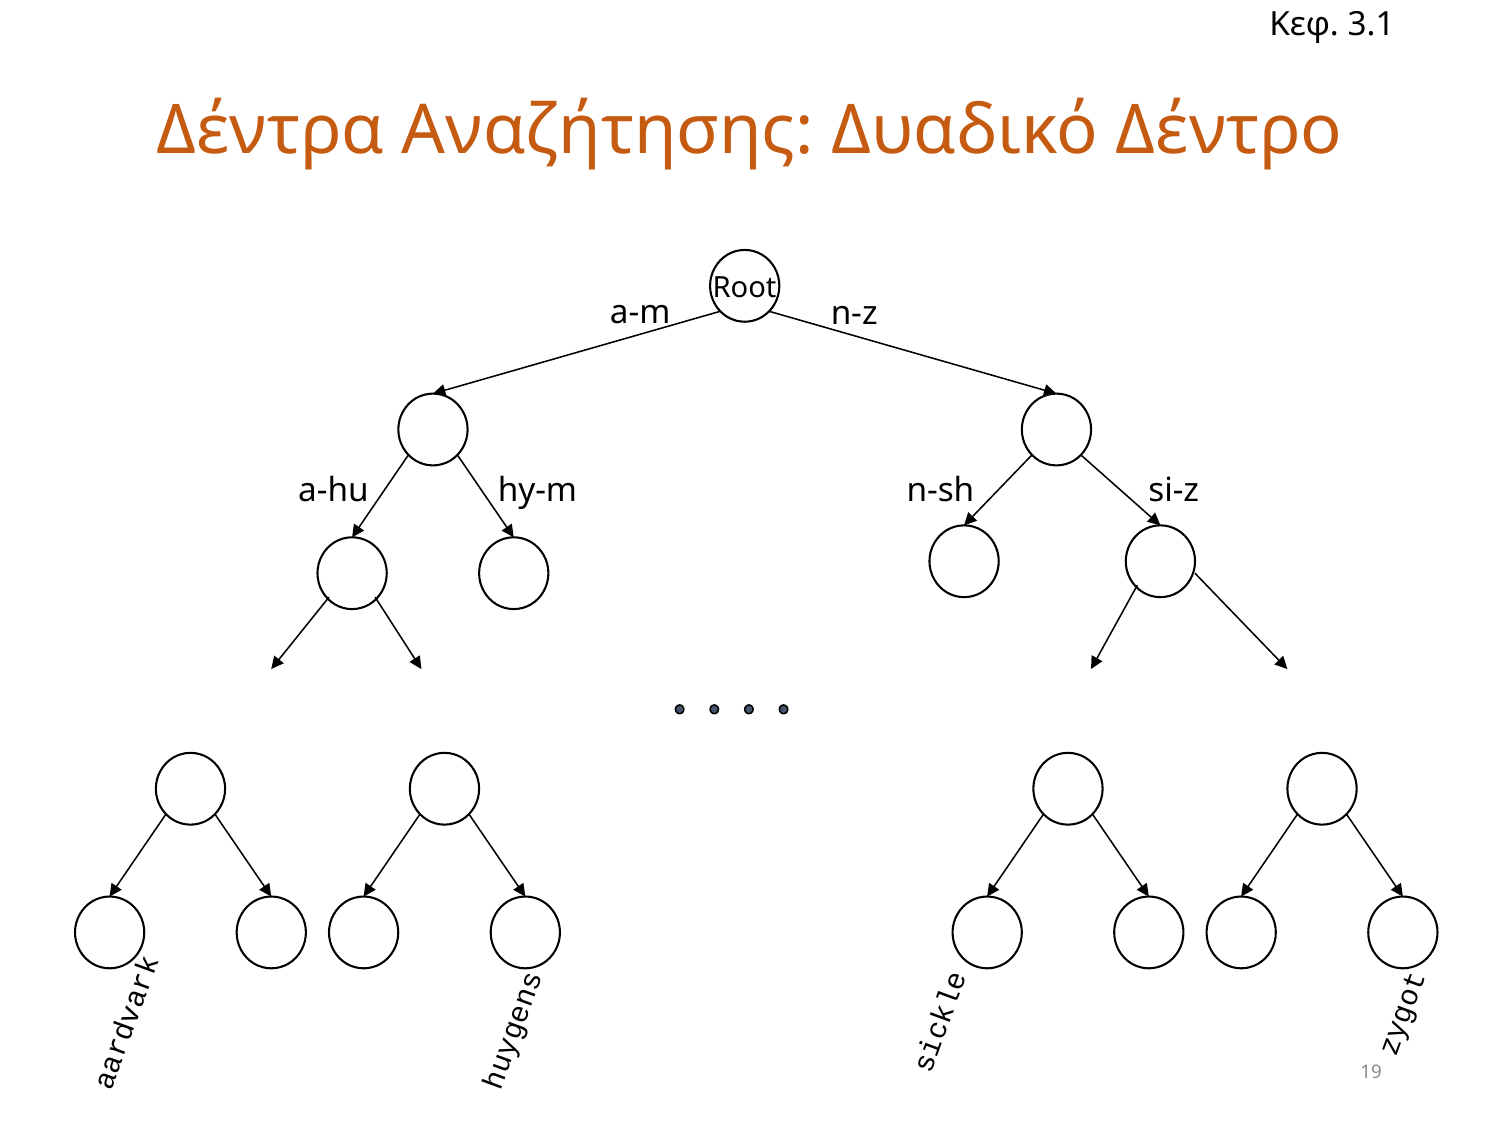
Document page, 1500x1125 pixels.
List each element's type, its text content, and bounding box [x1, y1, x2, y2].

text_box Κεφ. 3.1 [1254, 0, 1410, 50]
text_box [74, 249, 1438, 1108]
title Δέντρα Αναζήτησης: Δυαδικό Δέντρο [75, 37, 1425, 225]
